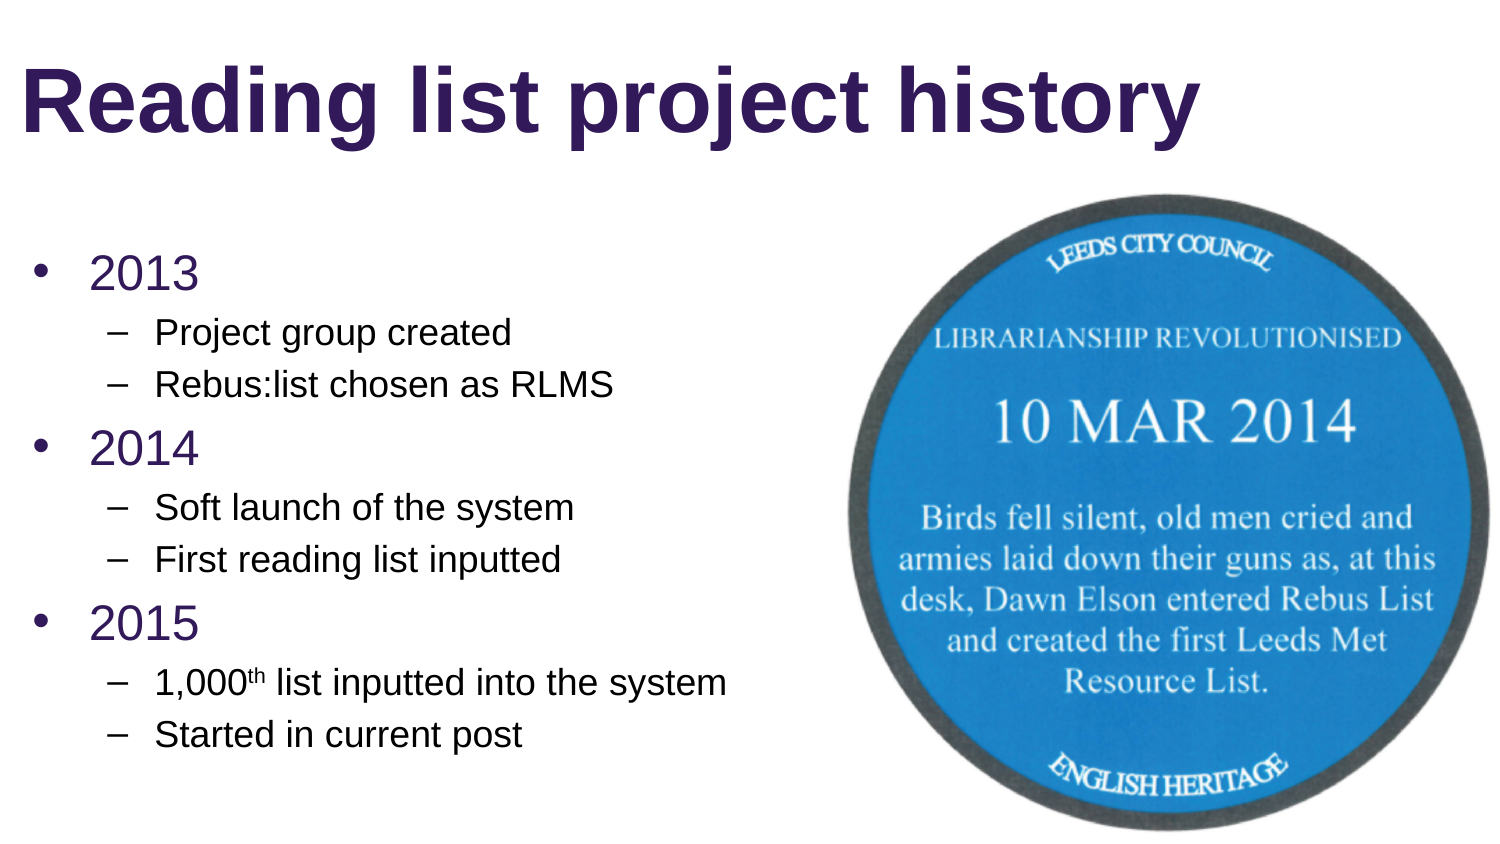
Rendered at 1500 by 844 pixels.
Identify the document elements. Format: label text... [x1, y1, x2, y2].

picture [0, 0, 1500, 844]
title Reading list project history [5, 33, 1380, 175]
list 2013 Project group created Rebus:list chosen as RLMS 2014 Soft launch of the system First reading list inputted 2015 1,000th list inputted into the system Started in current post [17, 232, 764, 754]
